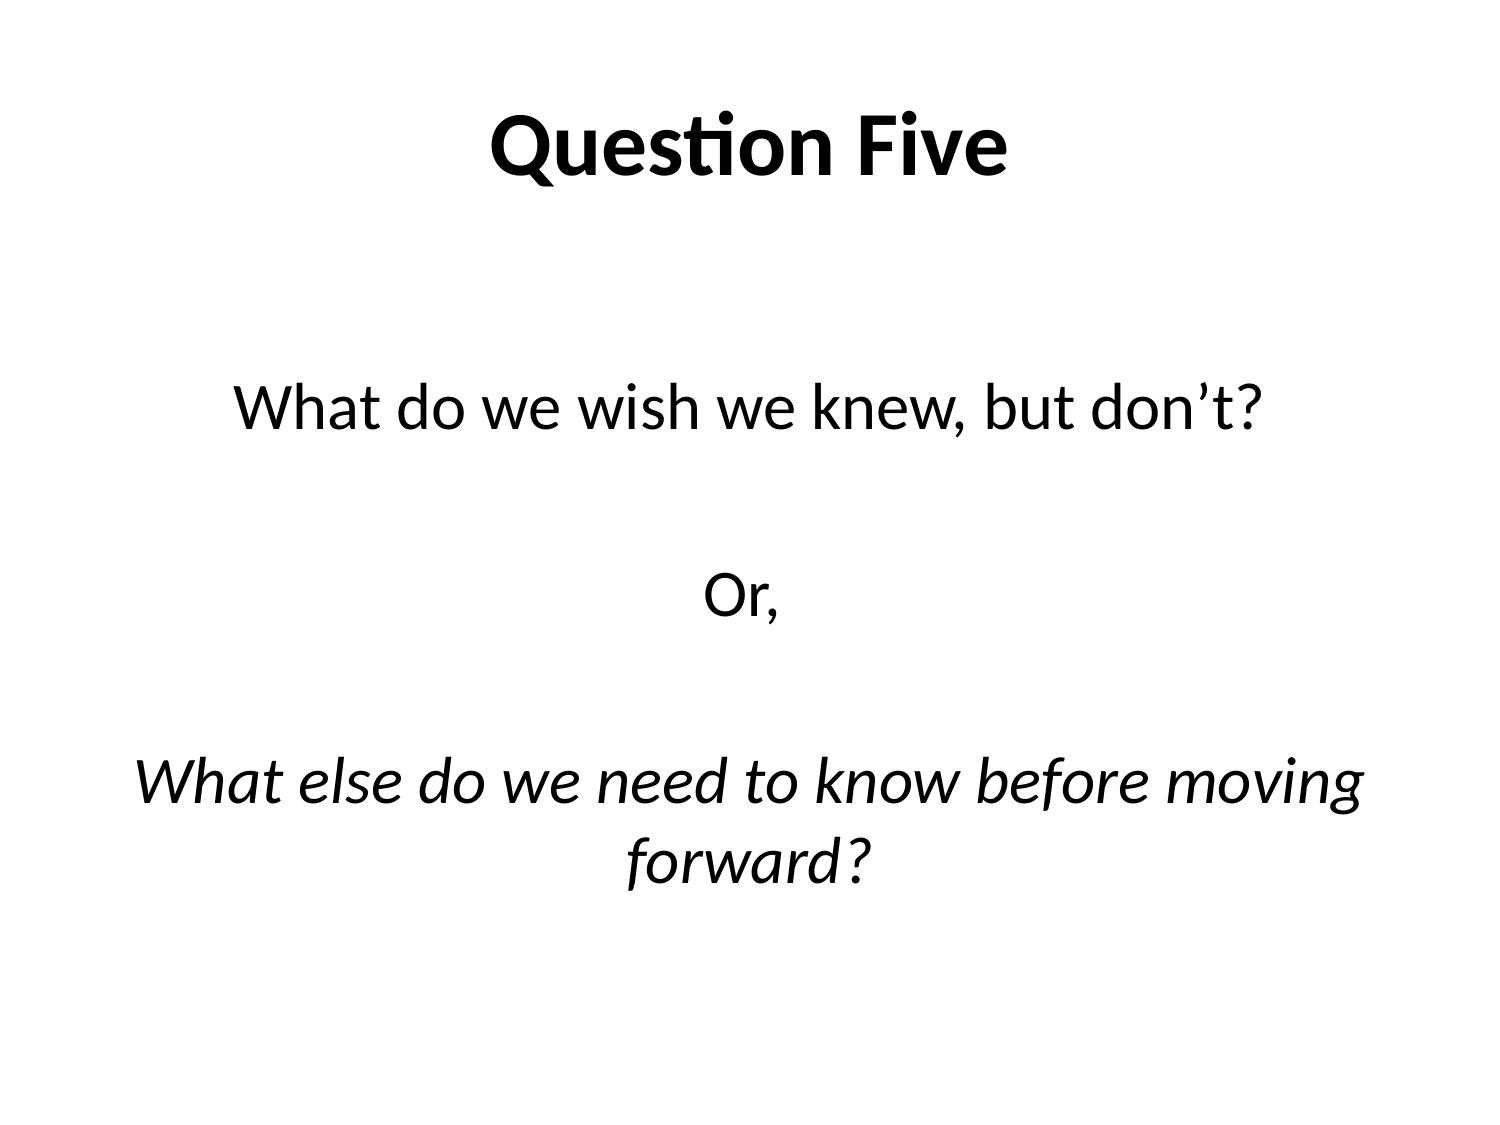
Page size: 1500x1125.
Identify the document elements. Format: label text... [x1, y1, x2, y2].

title Question Five [75, 45, 1425, 233]
list What do we wish we knew, but don’t? Or, What else do we need to know before moving forward? [75, 262, 1425, 1005]
